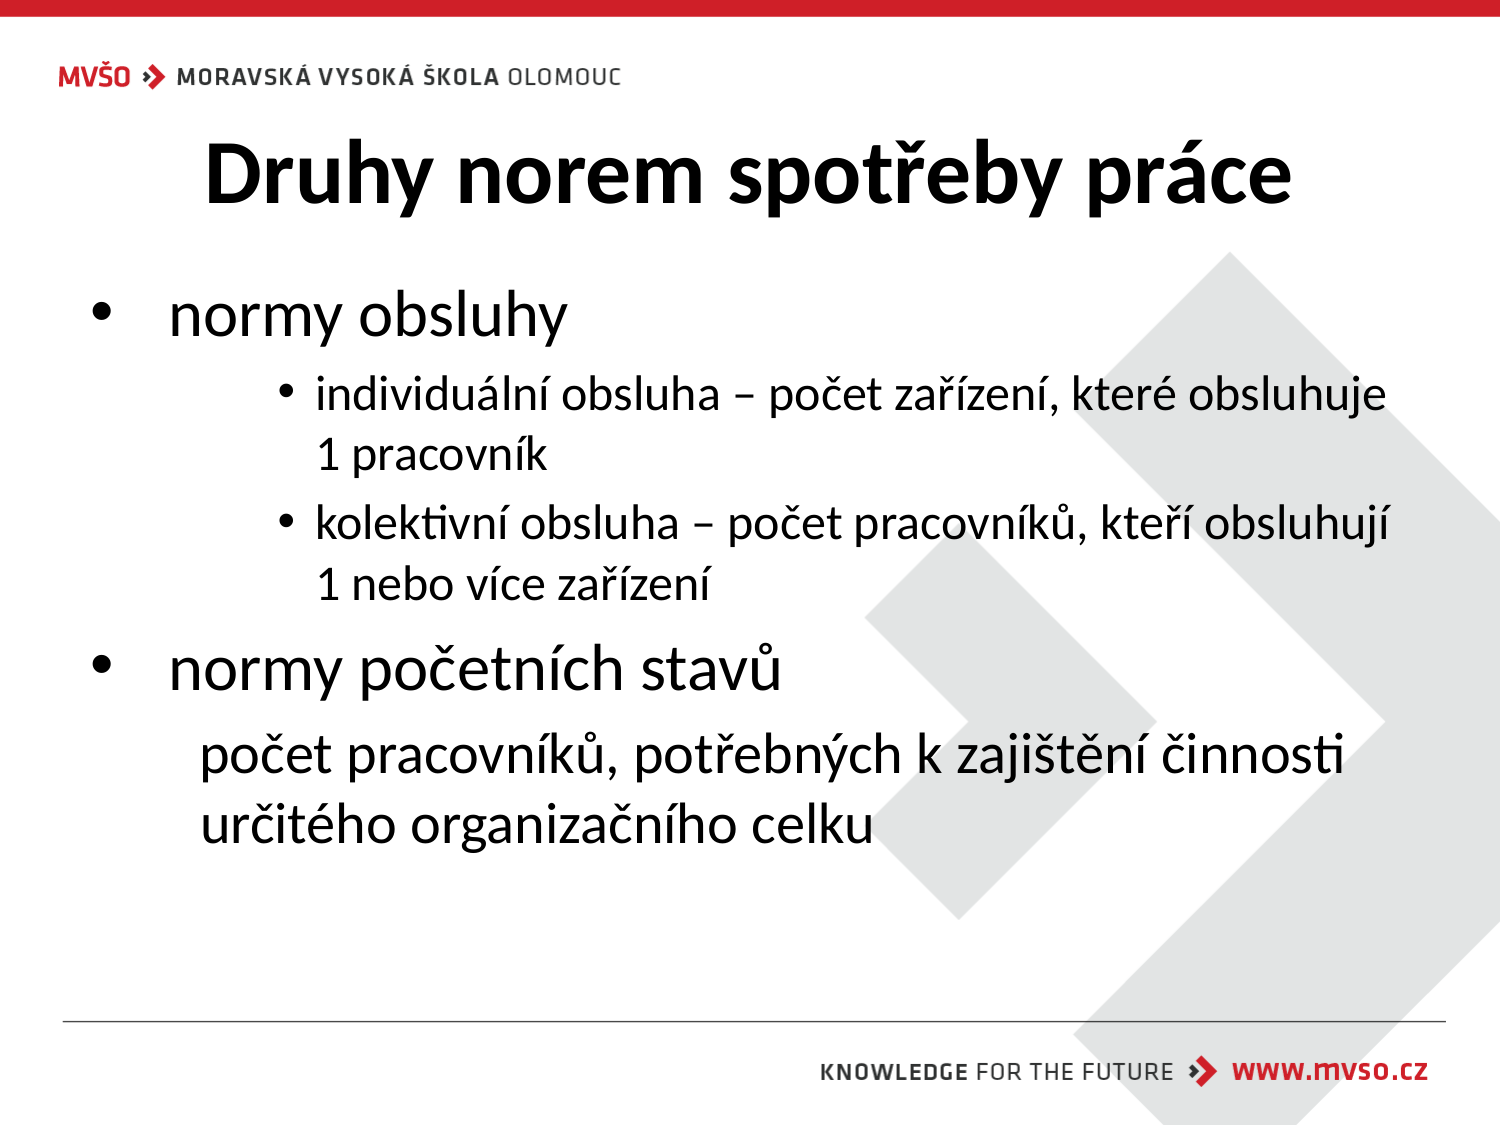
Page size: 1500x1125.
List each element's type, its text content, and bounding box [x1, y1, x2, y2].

title Druhy norem spotřeby práce [75, 101, 1425, 233]
list normy obsluhy individuální obsluha – počet zařízení, které obsluhuje 1 pracovník kolektivní obsluha – počet pracovníků, kteří obsluhují 1 nebo více zařízení normy početních stavů počet pracovníků, potřebných k zajištění činnosti určitého organizačního celku [75, 262, 1425, 1005]
picture [0, 0, 1500, 1125]
